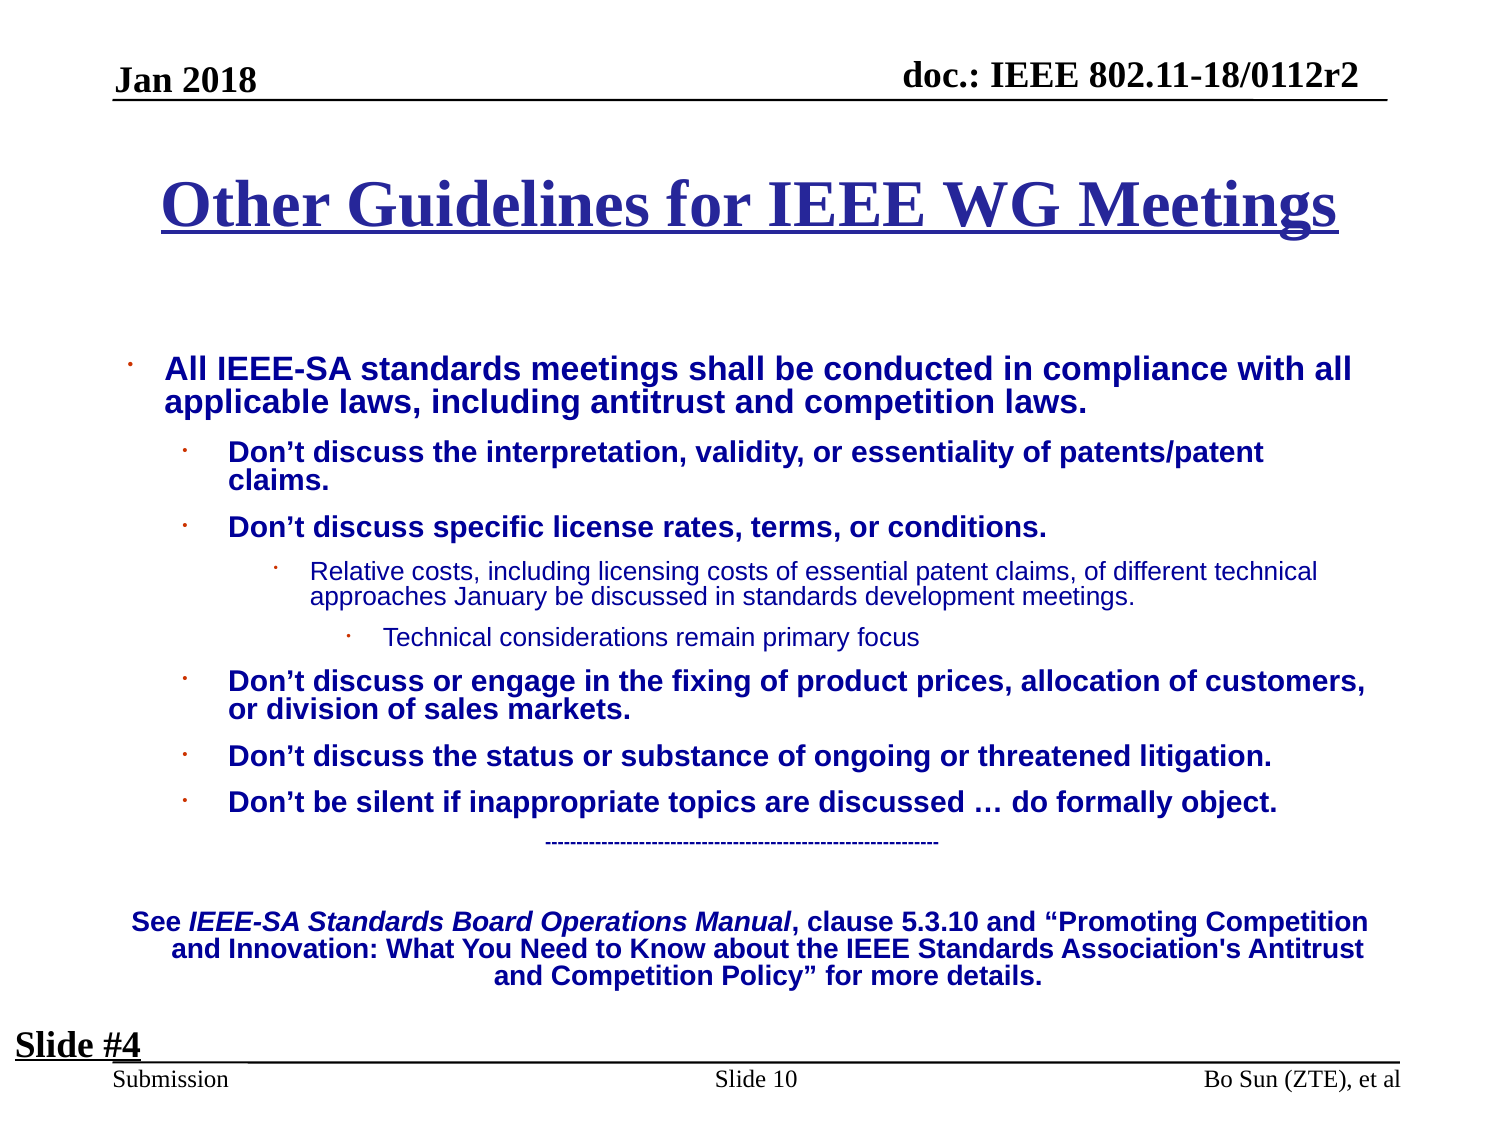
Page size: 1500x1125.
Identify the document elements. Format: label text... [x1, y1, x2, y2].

slide_number Slide 10 [712, 1061, 800, 1093]
text_box Slide #4 [0, 1012, 157, 1073]
footer Bo Sun (ZTE), et al [1200, 1061, 1402, 1093]
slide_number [114, 54, 259, 101]
title Other Guidelines for IEEE WG Meetings [112, 112, 1388, 288]
list All IEEE-SA standards meetings shall be conducted in compliance with all applicable laws, including antitrust and competition laws. Don’t discuss the interpretation, validity, or essentiality of patents/patent claims. Don’t discuss specific license rates, terms, or conditions. Relative costs, including licensing costs of essential patent claims, of different technical approaches January be discussed in standards development meetings. Technical considerations remain primary focus Don’t discuss or engage in the fixing of product prices, allocation of customers, or division of sales markets. Don’t discuss the status or substance of ongoing or threatened litigation. Don’t be silent if inappropriate topics are discussed … do formally object. --------------------------------------------------------------- See IEEE-SA Standards Board Operations Manual, clause 5.3.10 and “Promoting Competition and Innovation: What You Need to Know about the IEEE Standards Association's Antitrust and Competition Policy” for more details. [112, 324, 1388, 1000]
